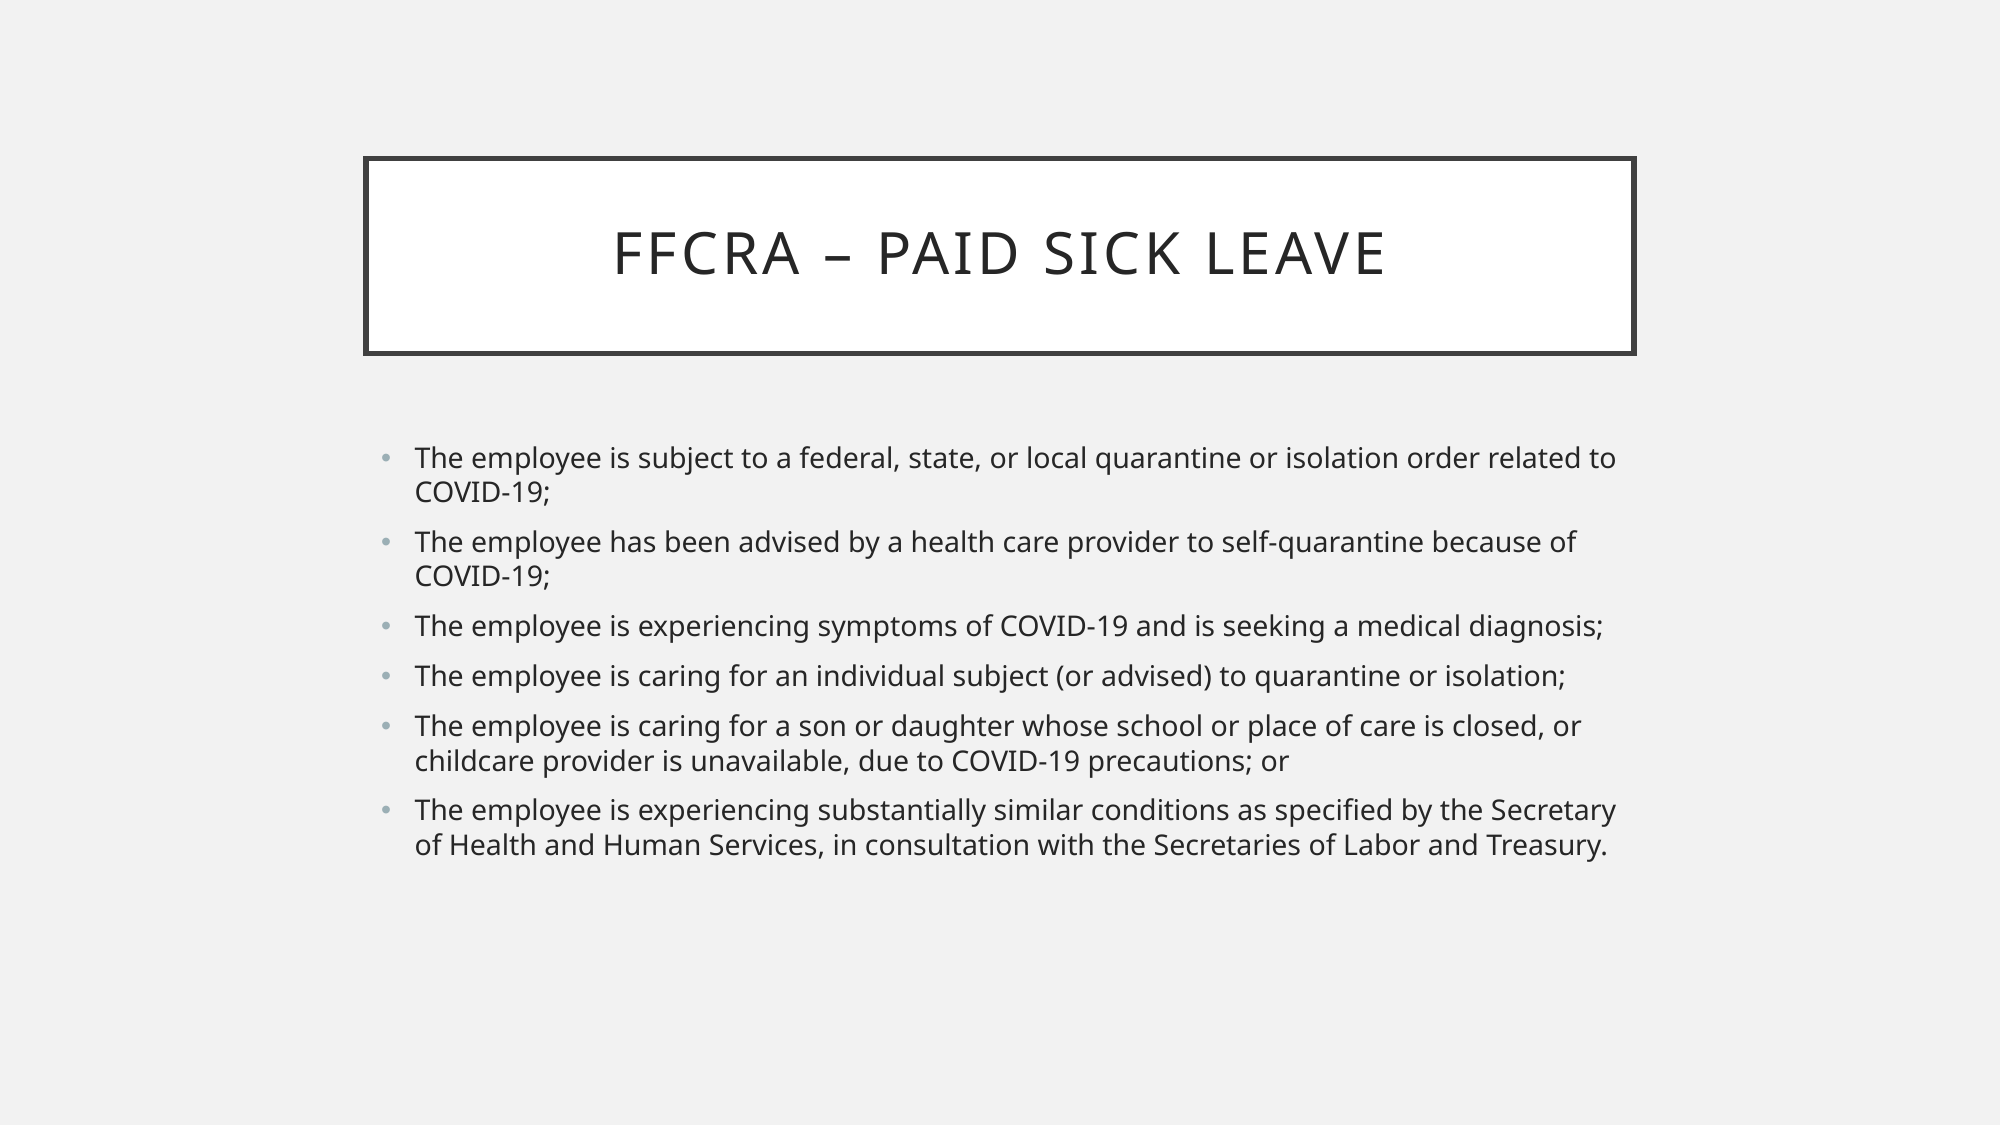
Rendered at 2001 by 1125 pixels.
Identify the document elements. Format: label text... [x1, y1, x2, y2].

title FFCRA – paid sick leave [363, 156, 1637, 356]
list The employee is subject to a federal, state, or local quarantine or isolation order related to COVID-19; The employee has been advised by a health care provider to self-quarantine because of COVID-19; The employee is experiencing symptoms of COVID-19 and is seeking a medical diagnosis; The employee is caring for an individual subject (or advised) to quarantine or isolation; The employee is caring for a son or daughter whose school or place of care is closed, or childcare provider is unavailable, due to COVID-19 precautions; or The employee is experiencing substantially similar conditions as specified by the Secretary of Health and Human Services, in consultation with the Secretaries of Labor and Treasury. [366, 432, 1634, 942]
